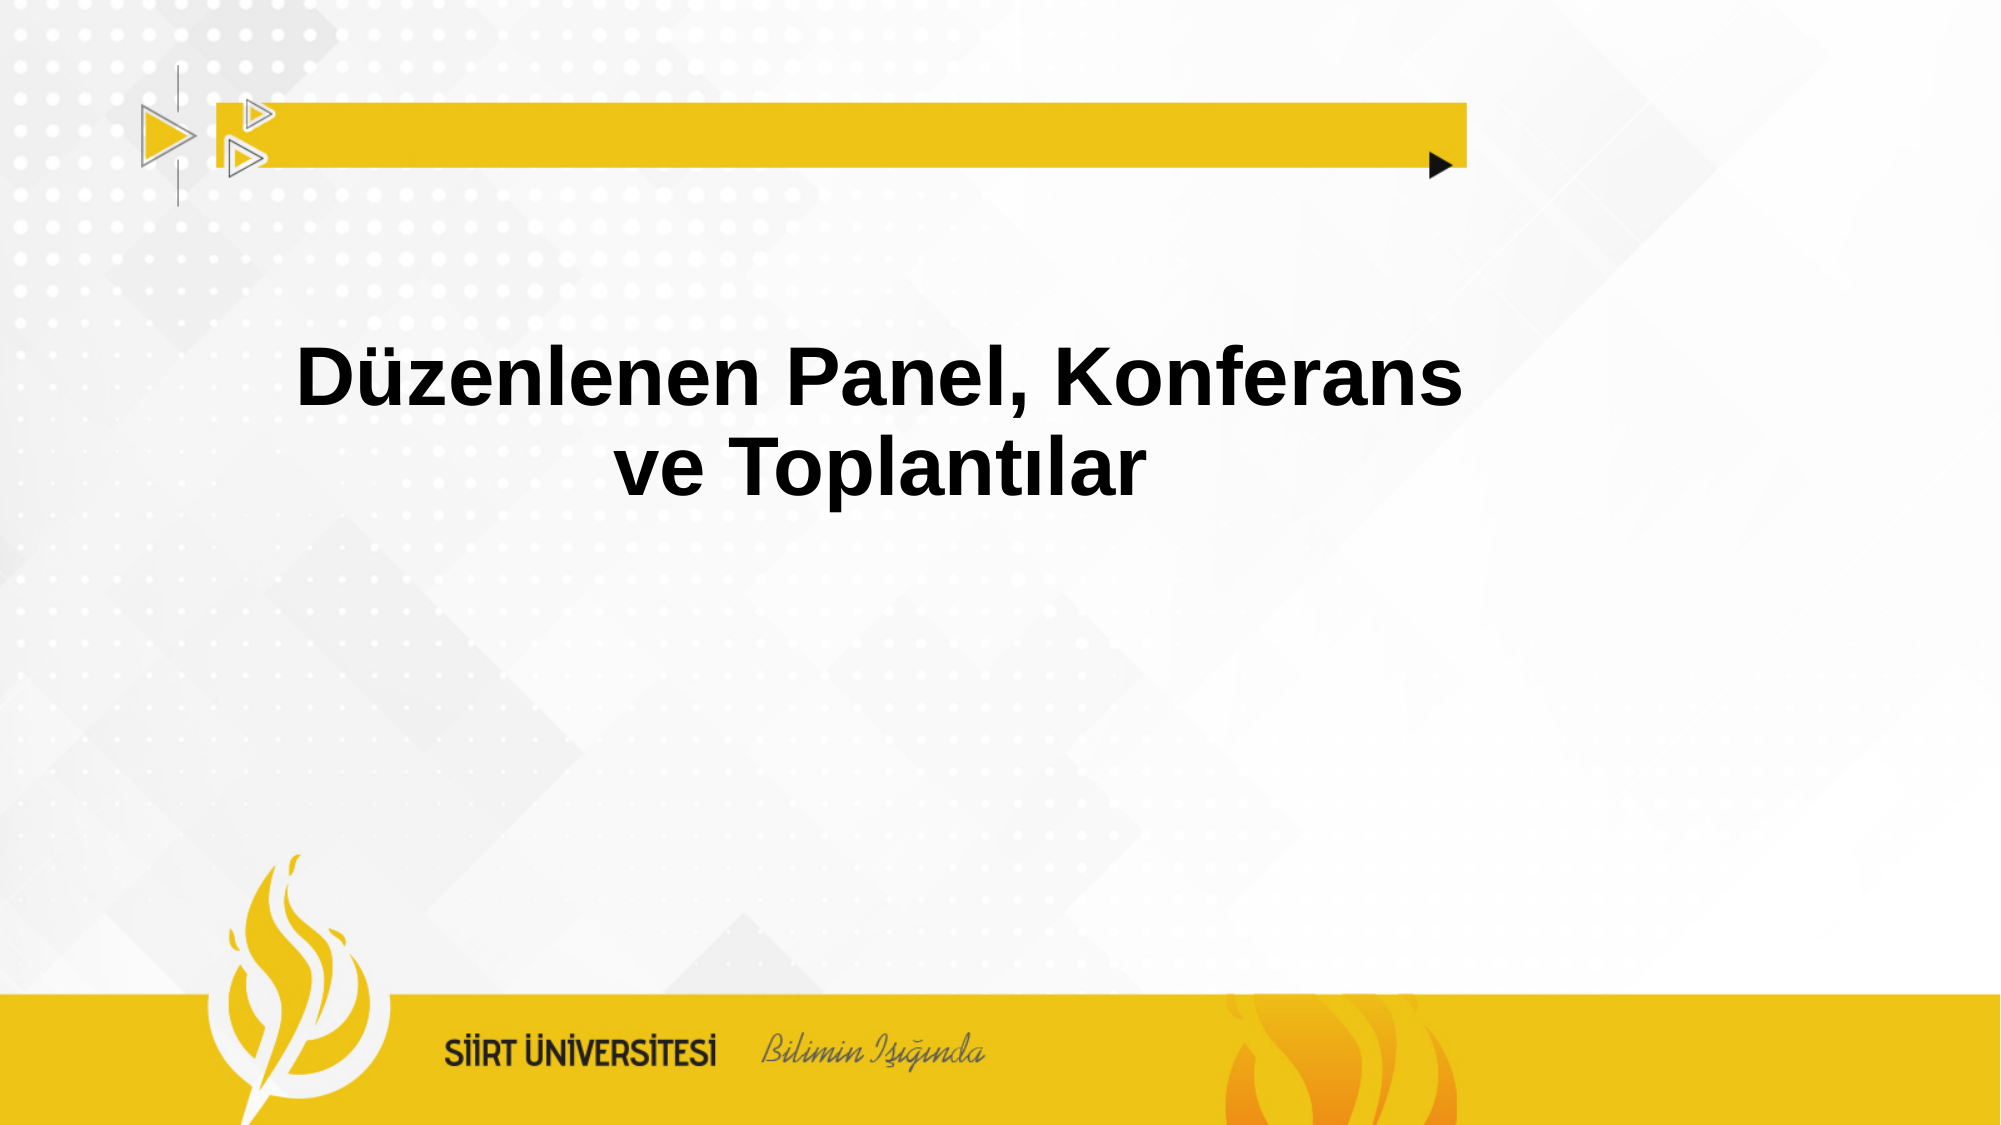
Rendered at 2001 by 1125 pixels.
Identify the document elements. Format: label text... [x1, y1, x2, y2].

picture [0, 0, 2001, 1125]
title Düzenlenen Panel, Konferans ve Toplantılar [254, 206, 1507, 642]
